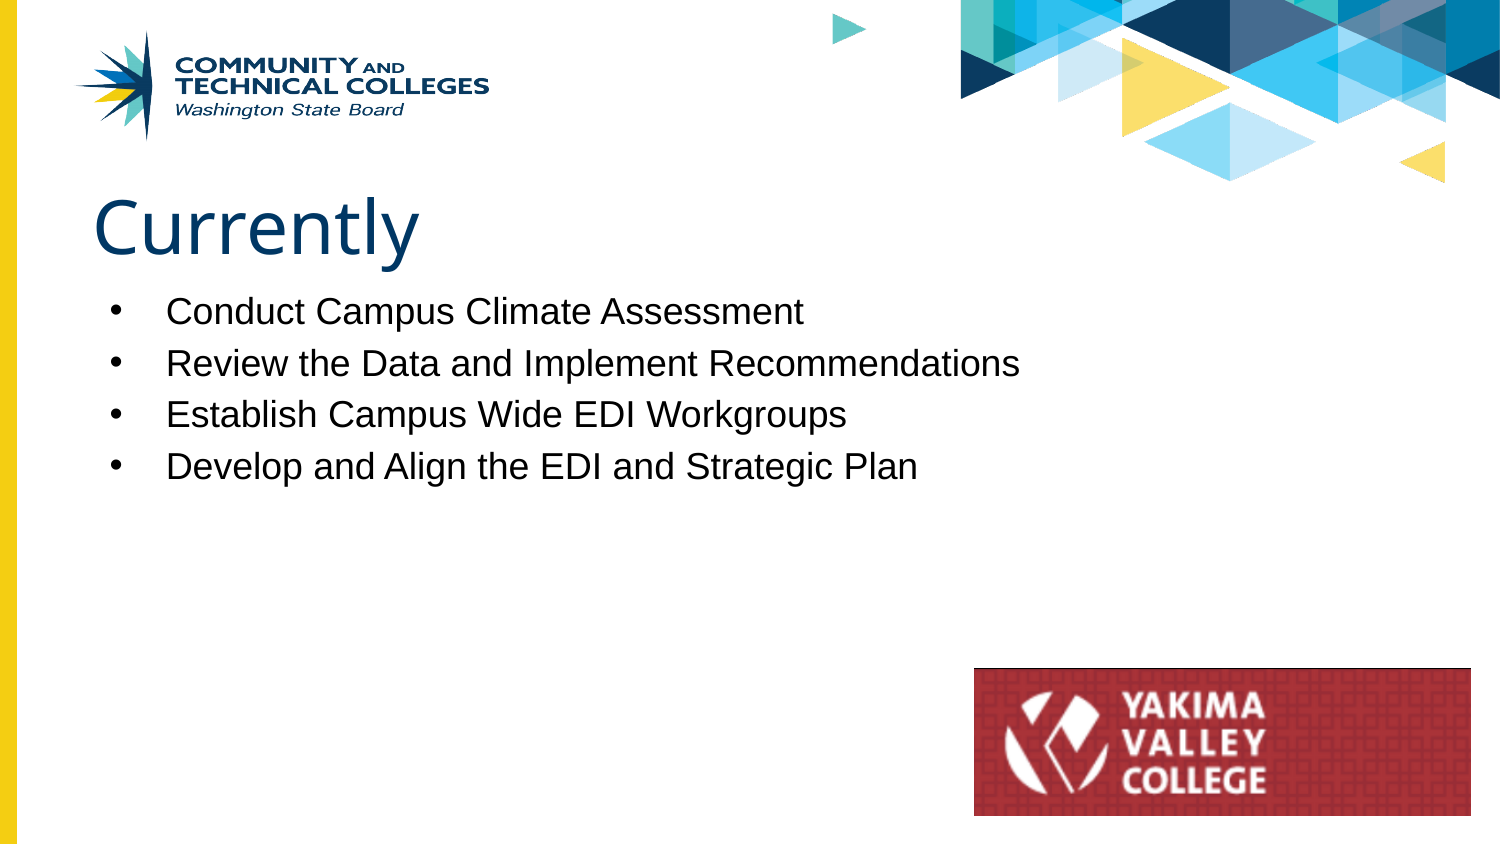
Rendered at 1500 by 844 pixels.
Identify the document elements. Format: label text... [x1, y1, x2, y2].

picture [974, 668, 1472, 816]
picture [17, 18, 557, 171]
title Currently [77, 182, 1426, 243]
picture [832, 0, 1500, 183]
list Conduct Campus Climate Assessment Review the Data and Implement Recommendations Establish Campus Wide EDI Workgroups Develop and Align the EDI and Strategic Plan [75, 272, 1425, 838]
